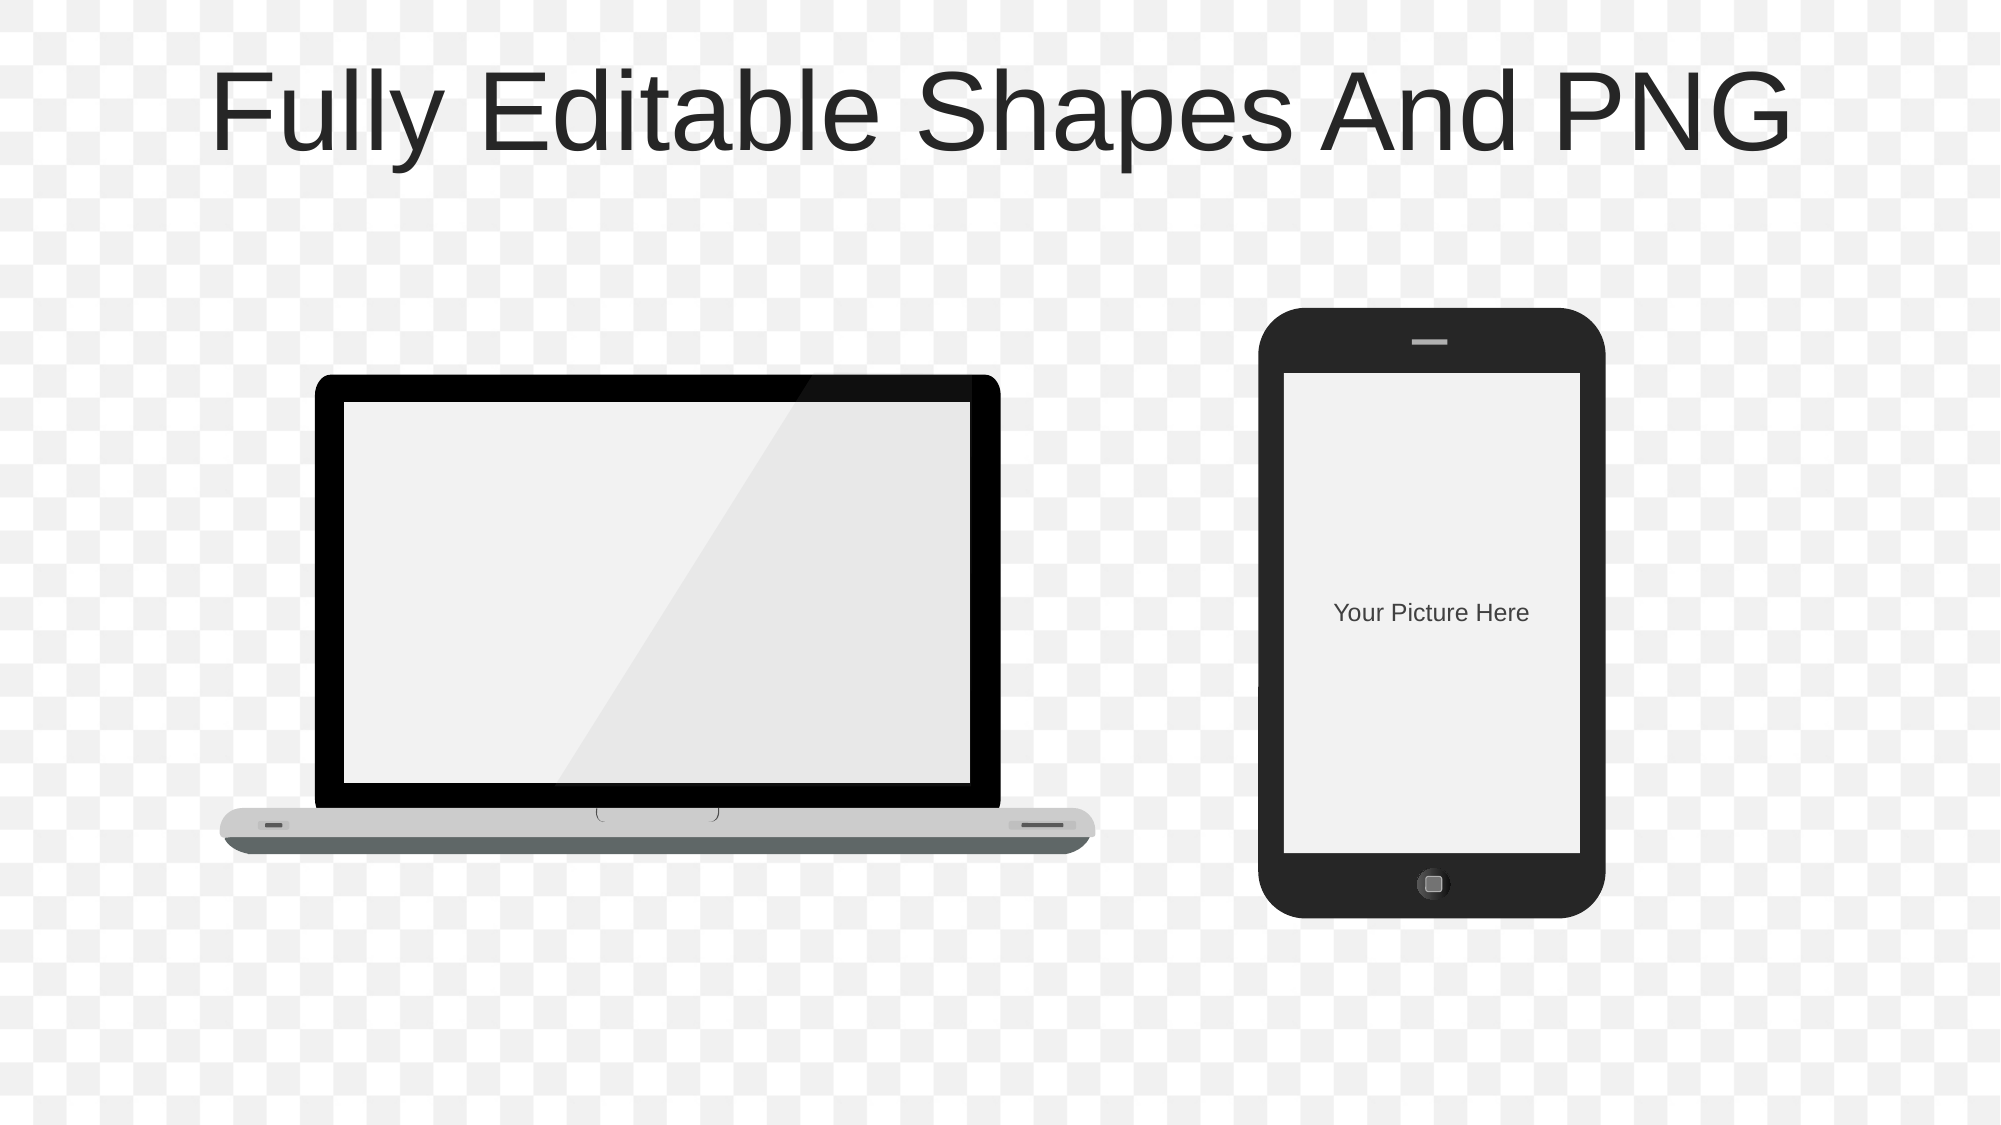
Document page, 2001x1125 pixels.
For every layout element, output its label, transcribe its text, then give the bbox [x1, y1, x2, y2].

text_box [215, 370, 1098, 856]
picture [0, 0, 2001, 1125]
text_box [1258, 307, 1606, 919]
list Fully Editable Shapes And PNG [53, 54, 1952, 174]
